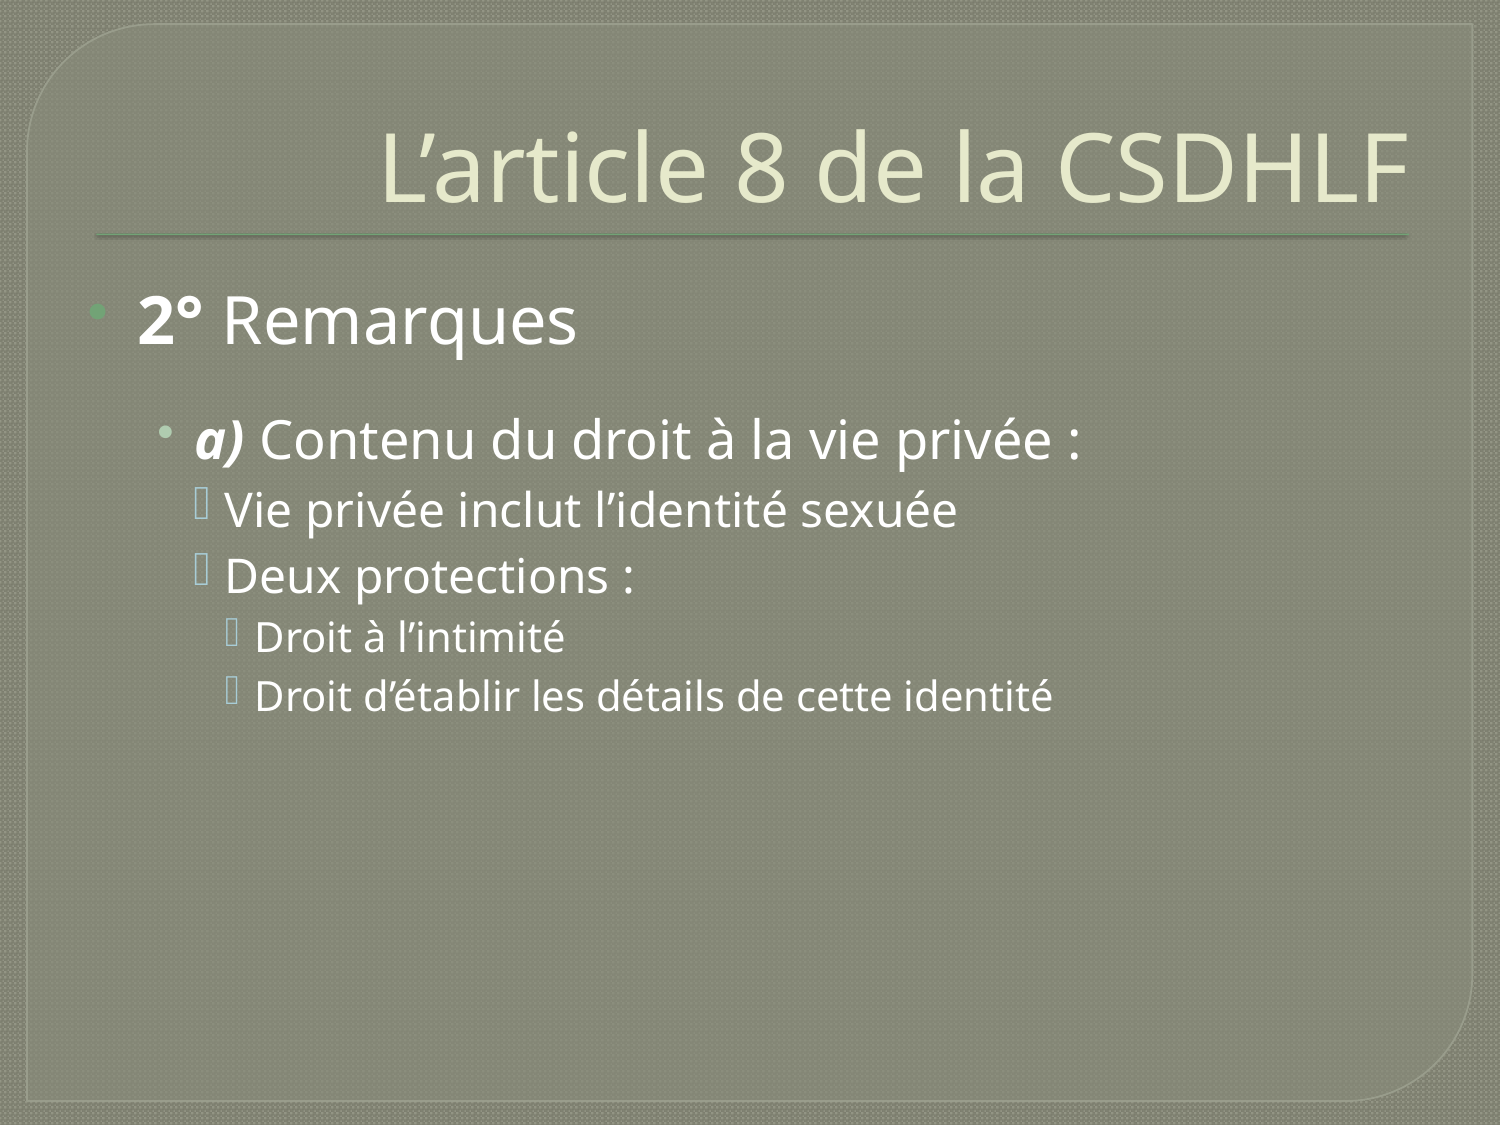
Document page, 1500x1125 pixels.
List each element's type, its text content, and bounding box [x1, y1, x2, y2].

title L’article 8 de la CSDHLF [75, 41, 1425, 230]
list 2° Remarques a) Contenu du droit à la vie privée : Vie privée inclut l’identité sexuée Deux protections : Droit à l’intimité Droit d’établir les détails de cette identité [75, 270, 1425, 877]
